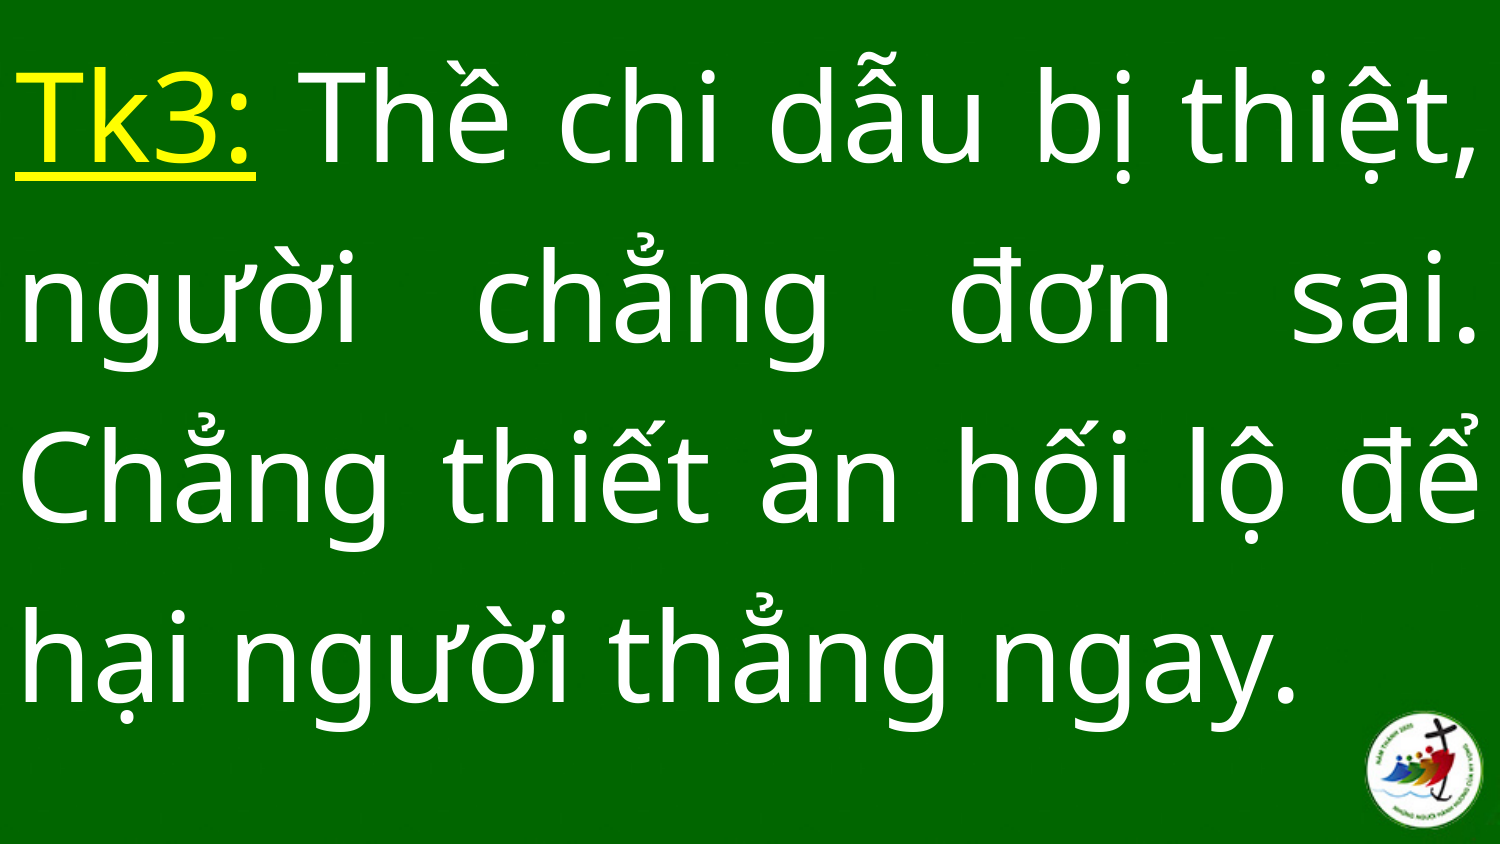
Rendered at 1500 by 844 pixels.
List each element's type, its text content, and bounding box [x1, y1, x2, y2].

subtitle Tk3: Thề chi dẫu bị thiệt, người chẳng đơn sai. Chẳng thiết ăn hối lộ để hại người thẳng ngay. [0, 0, 1500, 844]
